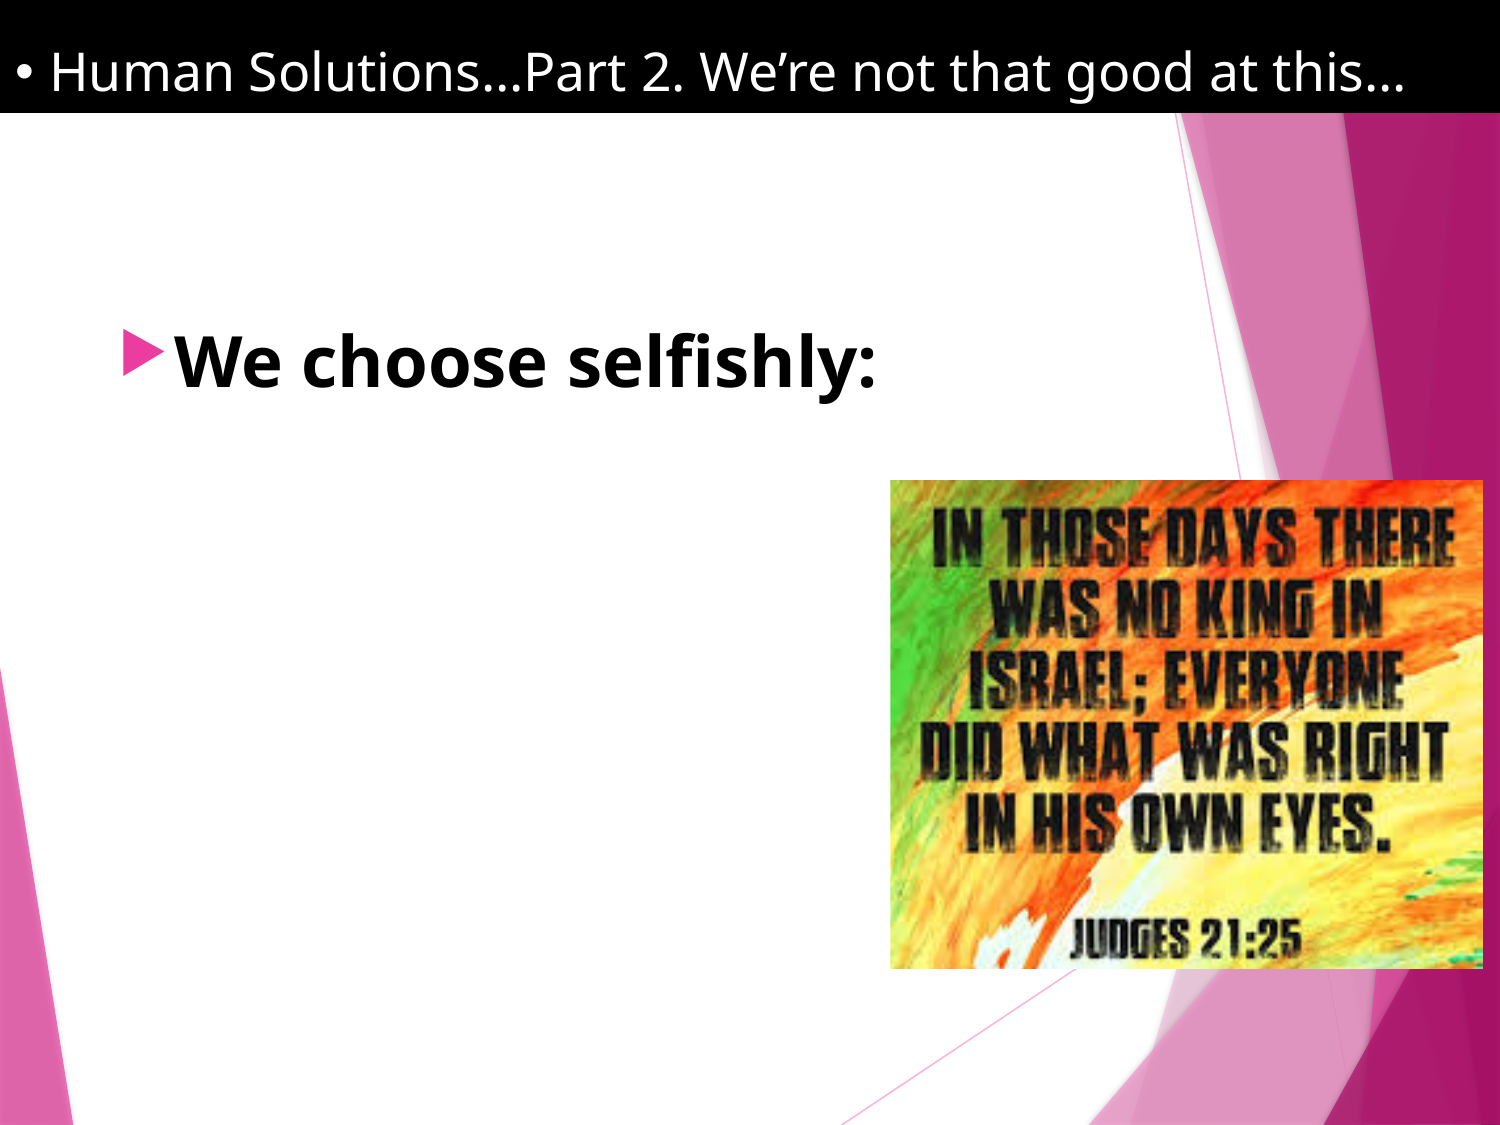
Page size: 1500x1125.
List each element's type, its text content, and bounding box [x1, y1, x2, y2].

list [889, 479, 1484, 969]
list Because We choose selfishly: [103, 147, 1397, 401]
text_box Human Solutions…Part 2. We’re not that good at this… [0, 0, 1500, 113]
